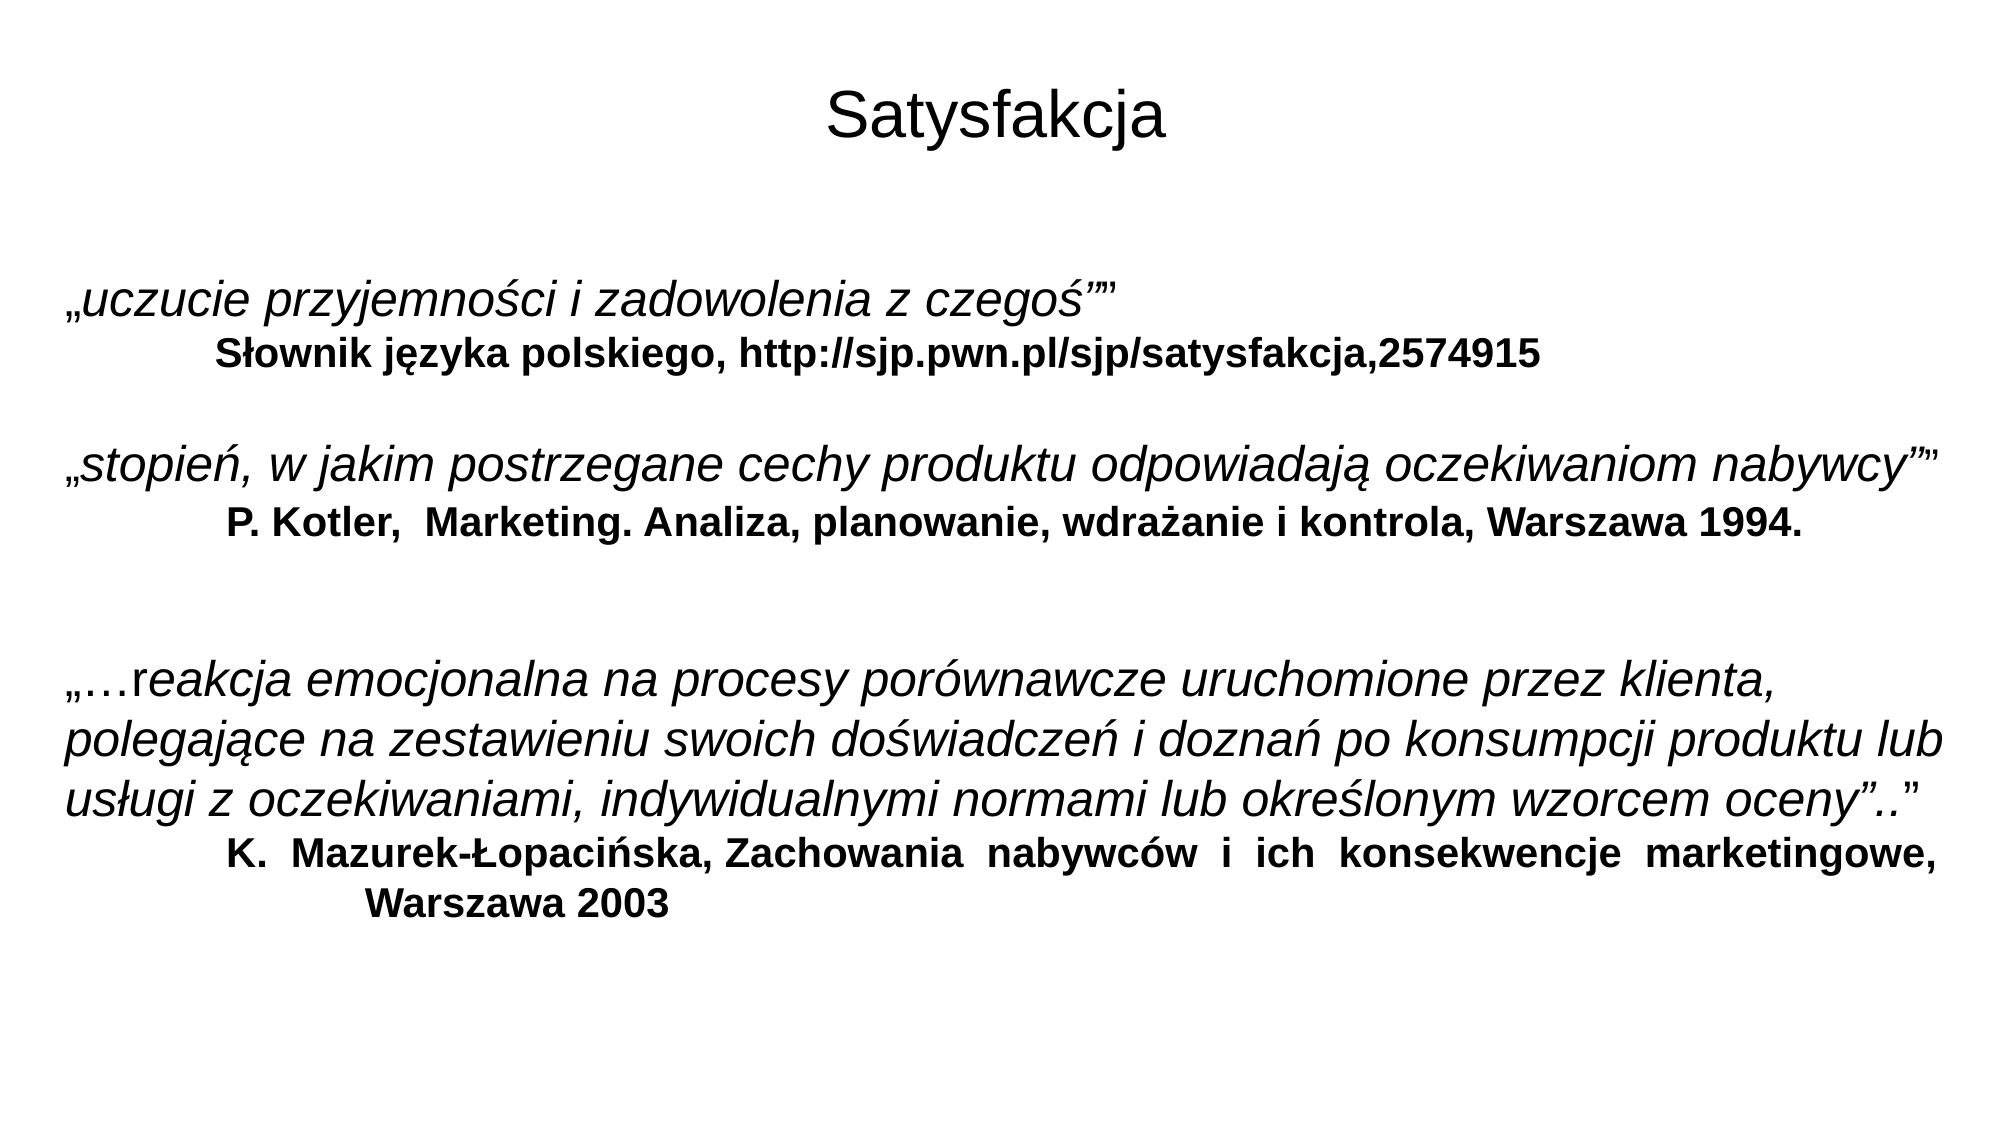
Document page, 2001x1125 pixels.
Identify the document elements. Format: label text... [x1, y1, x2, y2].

title Satysfakcja [99, 21, 1892, 200]
text_box „uczucie przyjemności i zadowolenia z czegoś”” Słownik języka polskiego, http://sjp.pwn.pl/sjp/satysfakcja,2574915 „stopień, w jakim postrzegane cechy produktu odpowiadają oczekiwaniom nabywcy”” P. Kotler, Marketing. Analiza, planowanie, wdrażanie i kontrola, Warszawa 1994. „…reakcja emocjonalna na procesy porównawcze uruchomione przez klienta, polegające na zestawieniu swoich doświadczeń i doznań po konsumpcji produktu lub usługi z oczekiwaniami, indywidualnymi normami lub określonym wzorcem oceny”..” K. Mazurek-Łopacińska, Zachowania nabywców i ich konsekwencje marketingowe, Warszawa 2003 [49, 203, 2000, 934]
